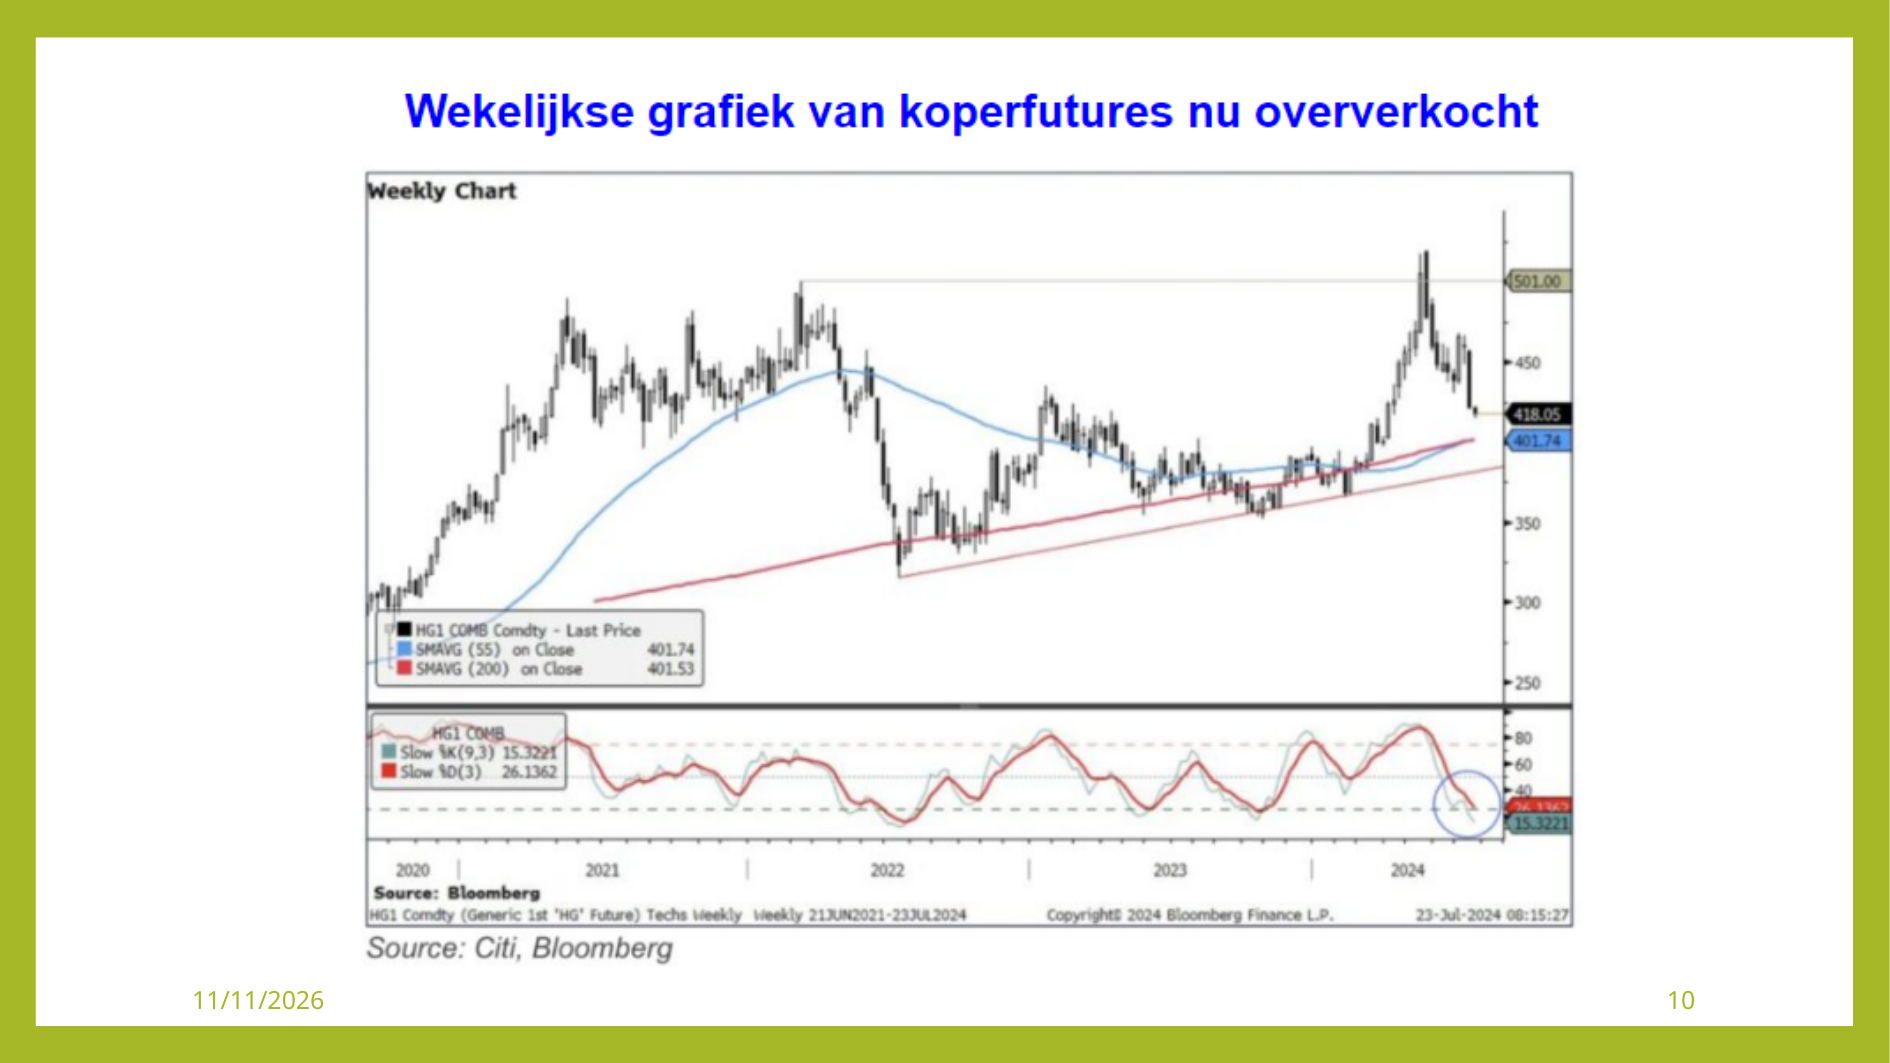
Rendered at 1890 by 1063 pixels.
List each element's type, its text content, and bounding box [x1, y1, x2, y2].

text_box [34, 36, 1854, 1027]
picture [288, 87, 1601, 977]
slide_number 10 [1445, 973, 1711, 1030]
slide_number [177, 973, 539, 1030]
